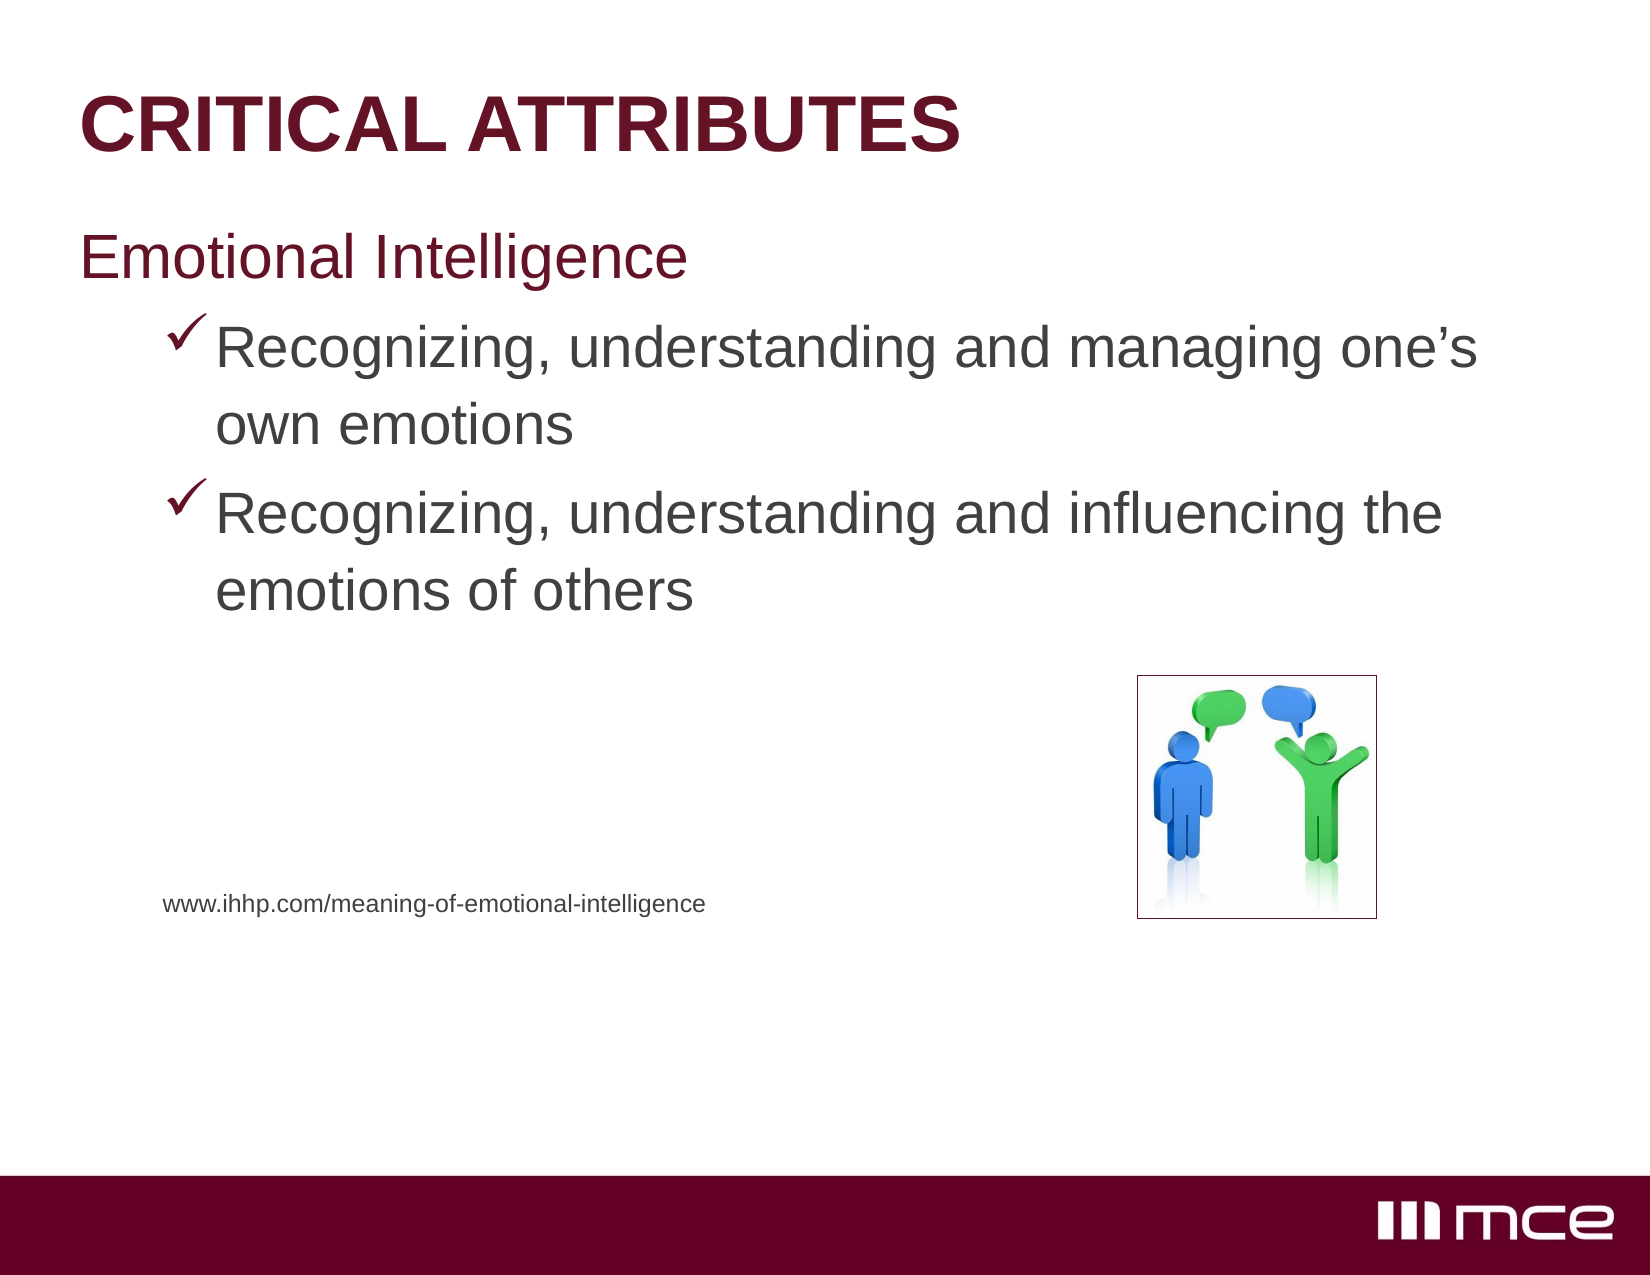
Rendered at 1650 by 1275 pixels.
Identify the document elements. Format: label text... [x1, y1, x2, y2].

picture [0, 0, 1650, 1275]
title CRITICAL ATTRIBUTES [62, 75, 1600, 212]
list Emotional Intelligence Recognizing, understanding and managing one’s own emotions Recognizing, understanding and influencing the emotions of others www.ihhp.com/meaning-of-emotional-intelligence [62, 200, 1548, 1096]
